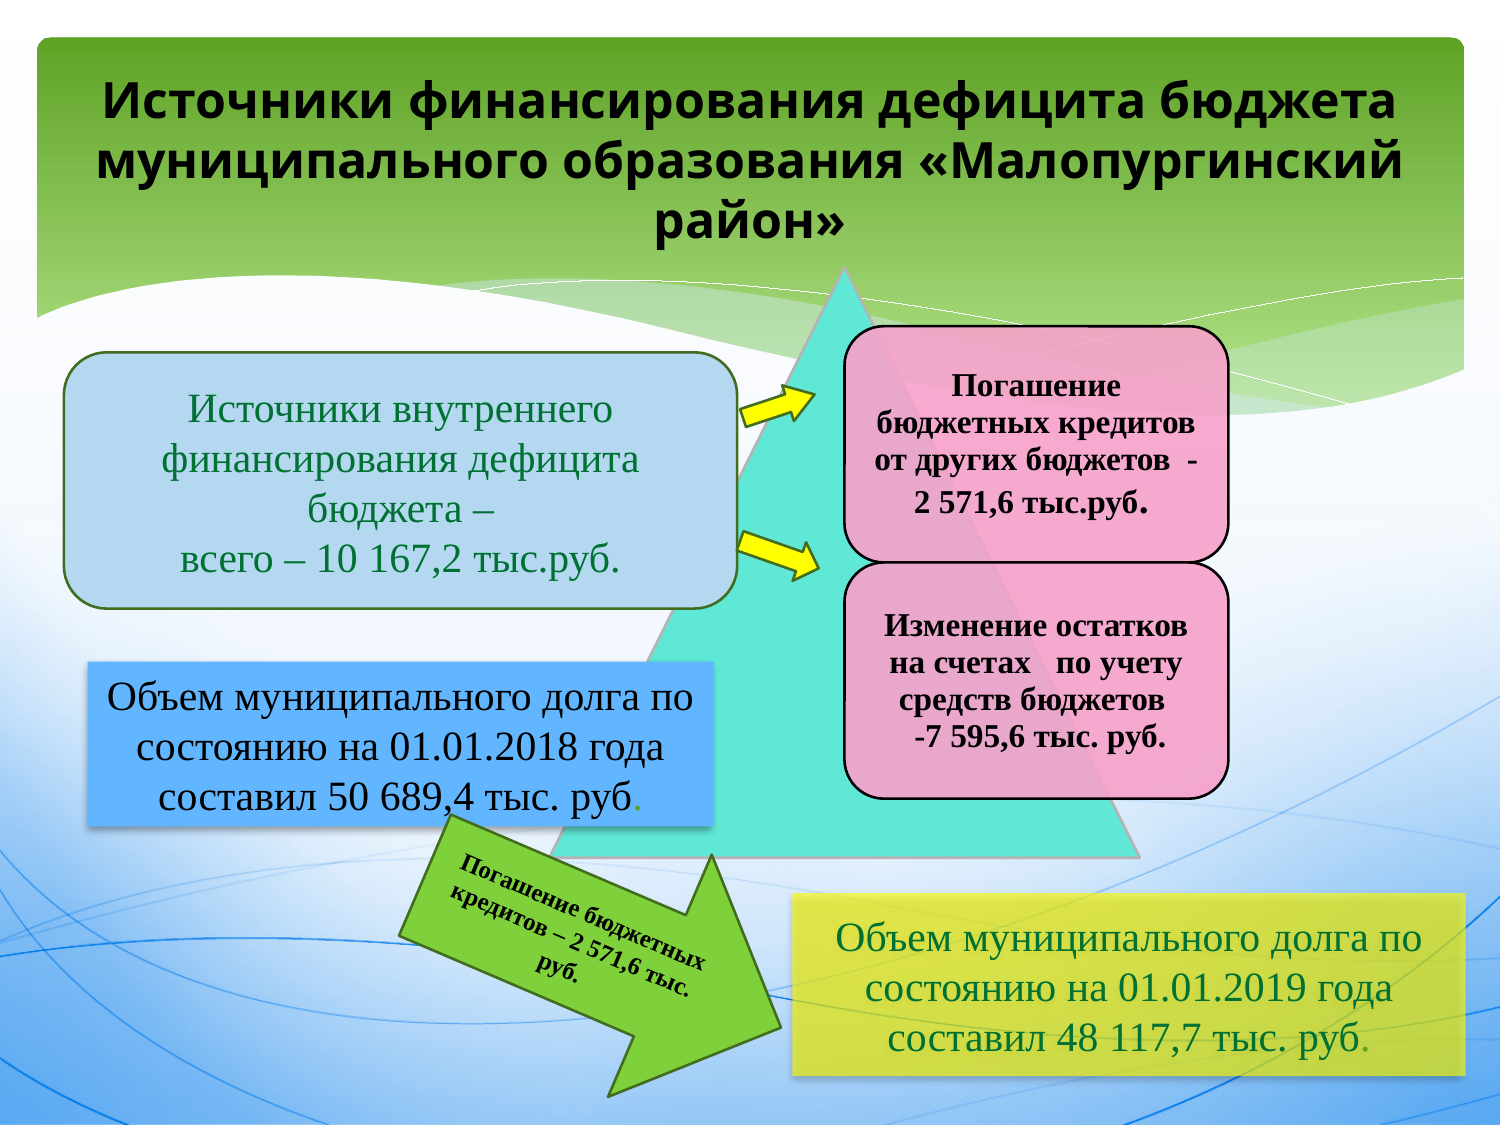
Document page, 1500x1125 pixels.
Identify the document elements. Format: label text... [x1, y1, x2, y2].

text_box Погашение бюджетных кредитов – 2 571,6 тыс. руб. [397, 813, 783, 1099]
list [548, 266, 1424, 858]
text_box Источники внутреннего финансирования дефицита бюджета – всего – 10 167,2 тыс.руб. [62, 351, 543, 610]
text_box Объем муниципального долга по состоянию на 01.01.2019 года составил 48 117,7 тыс. руб. [791, 892, 1467, 1078]
text_box Объем муниципального долга по состоянию на 01.01.2018 года составил 50 689,4 тыс. руб. [87, 661, 543, 827]
title Источники финансирования дефицита бюджета муниципального образования «Малопургинский район» [75, 55, 1425, 261]
